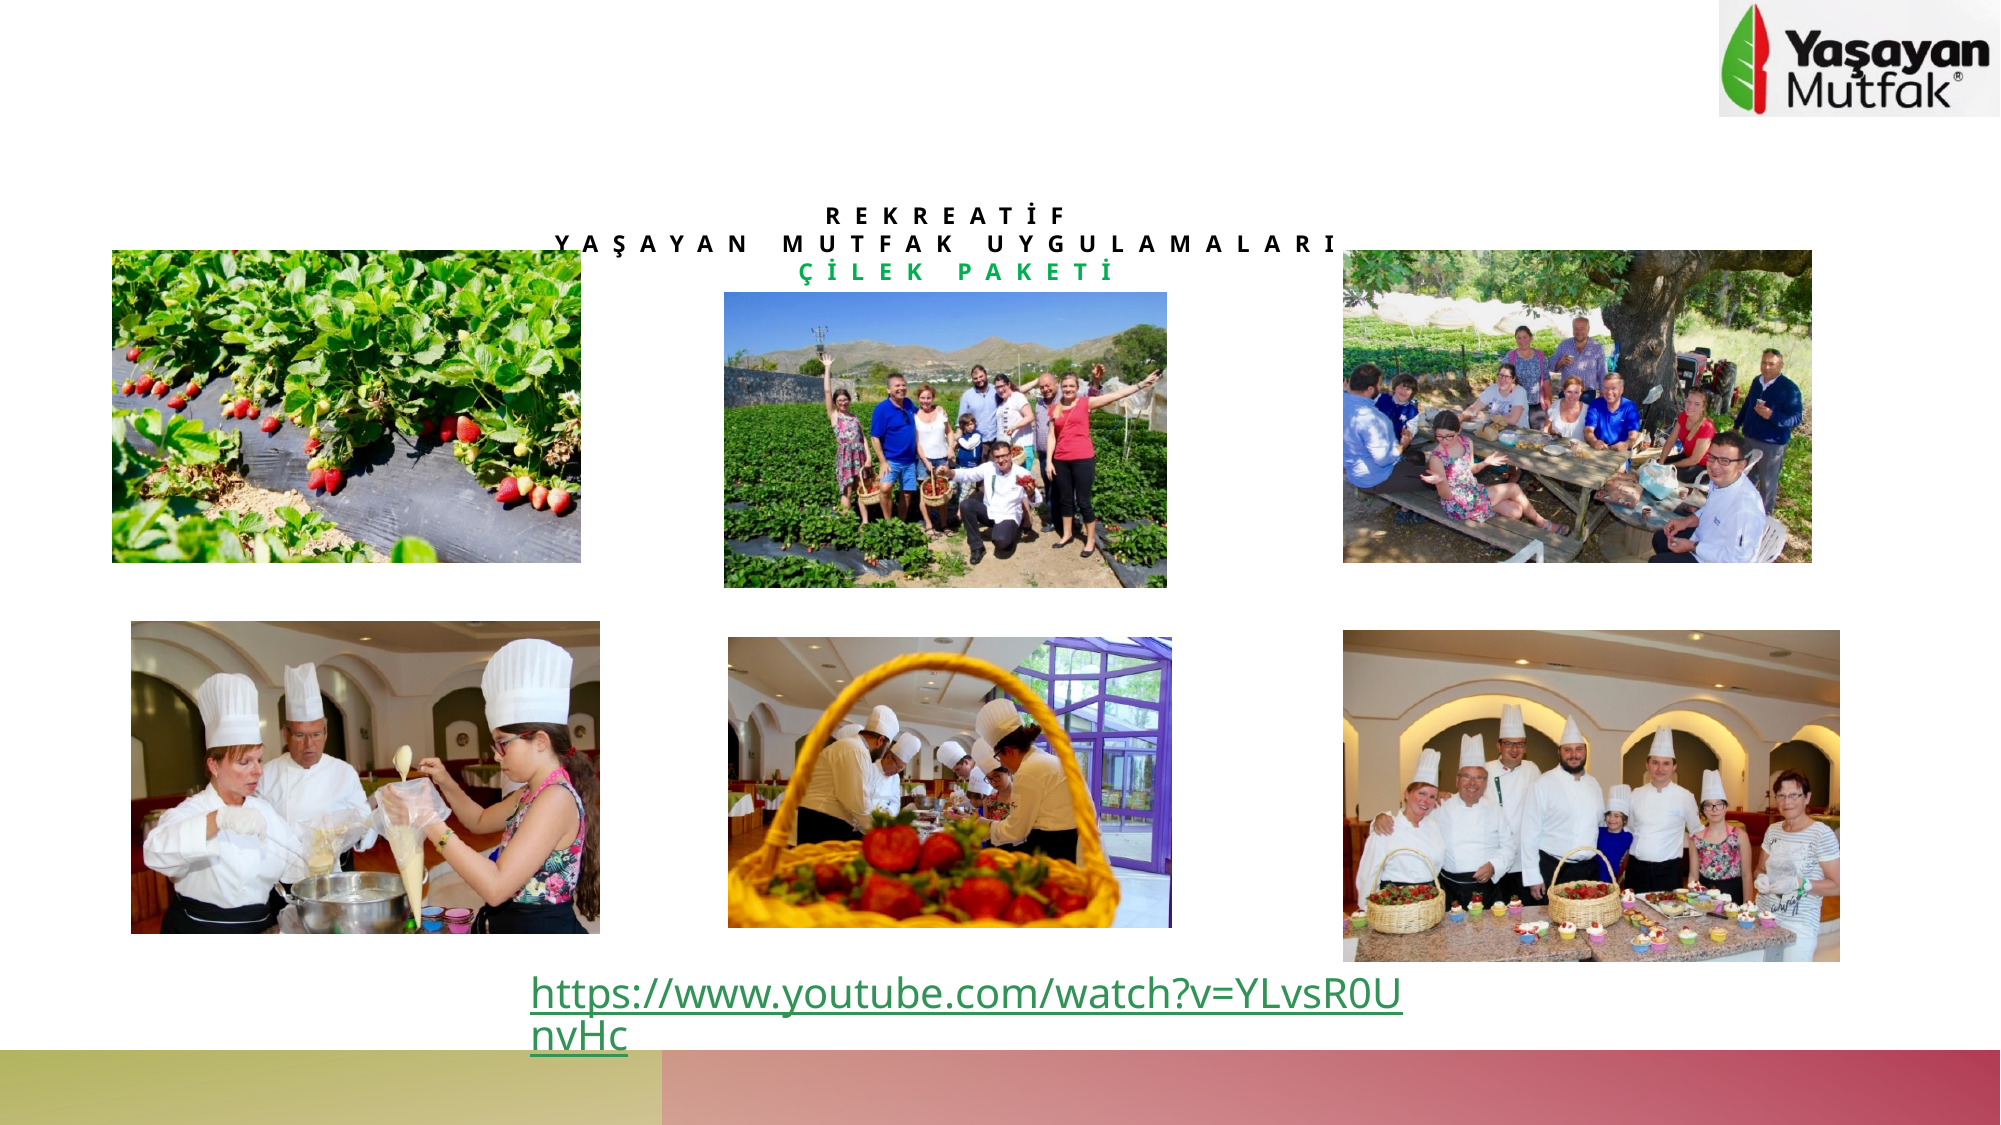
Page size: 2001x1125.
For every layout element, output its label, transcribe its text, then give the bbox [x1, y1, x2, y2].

text_box https://www.youtube.com/watch?v=YLvsR0UnvHc [515, 959, 1428, 1032]
title REKREATİF YAŞAYAN MUTFAK UYGULAMALARI ÇİLEK PAKETİ [121, 199, 1802, 318]
picture [131, 621, 600, 934]
picture [724, 292, 1168, 588]
picture [112, 250, 581, 563]
picture [1342, 630, 1840, 962]
picture [1342, 250, 1812, 563]
picture [728, 637, 1172, 928]
picture [1719, 0, 2000, 117]
